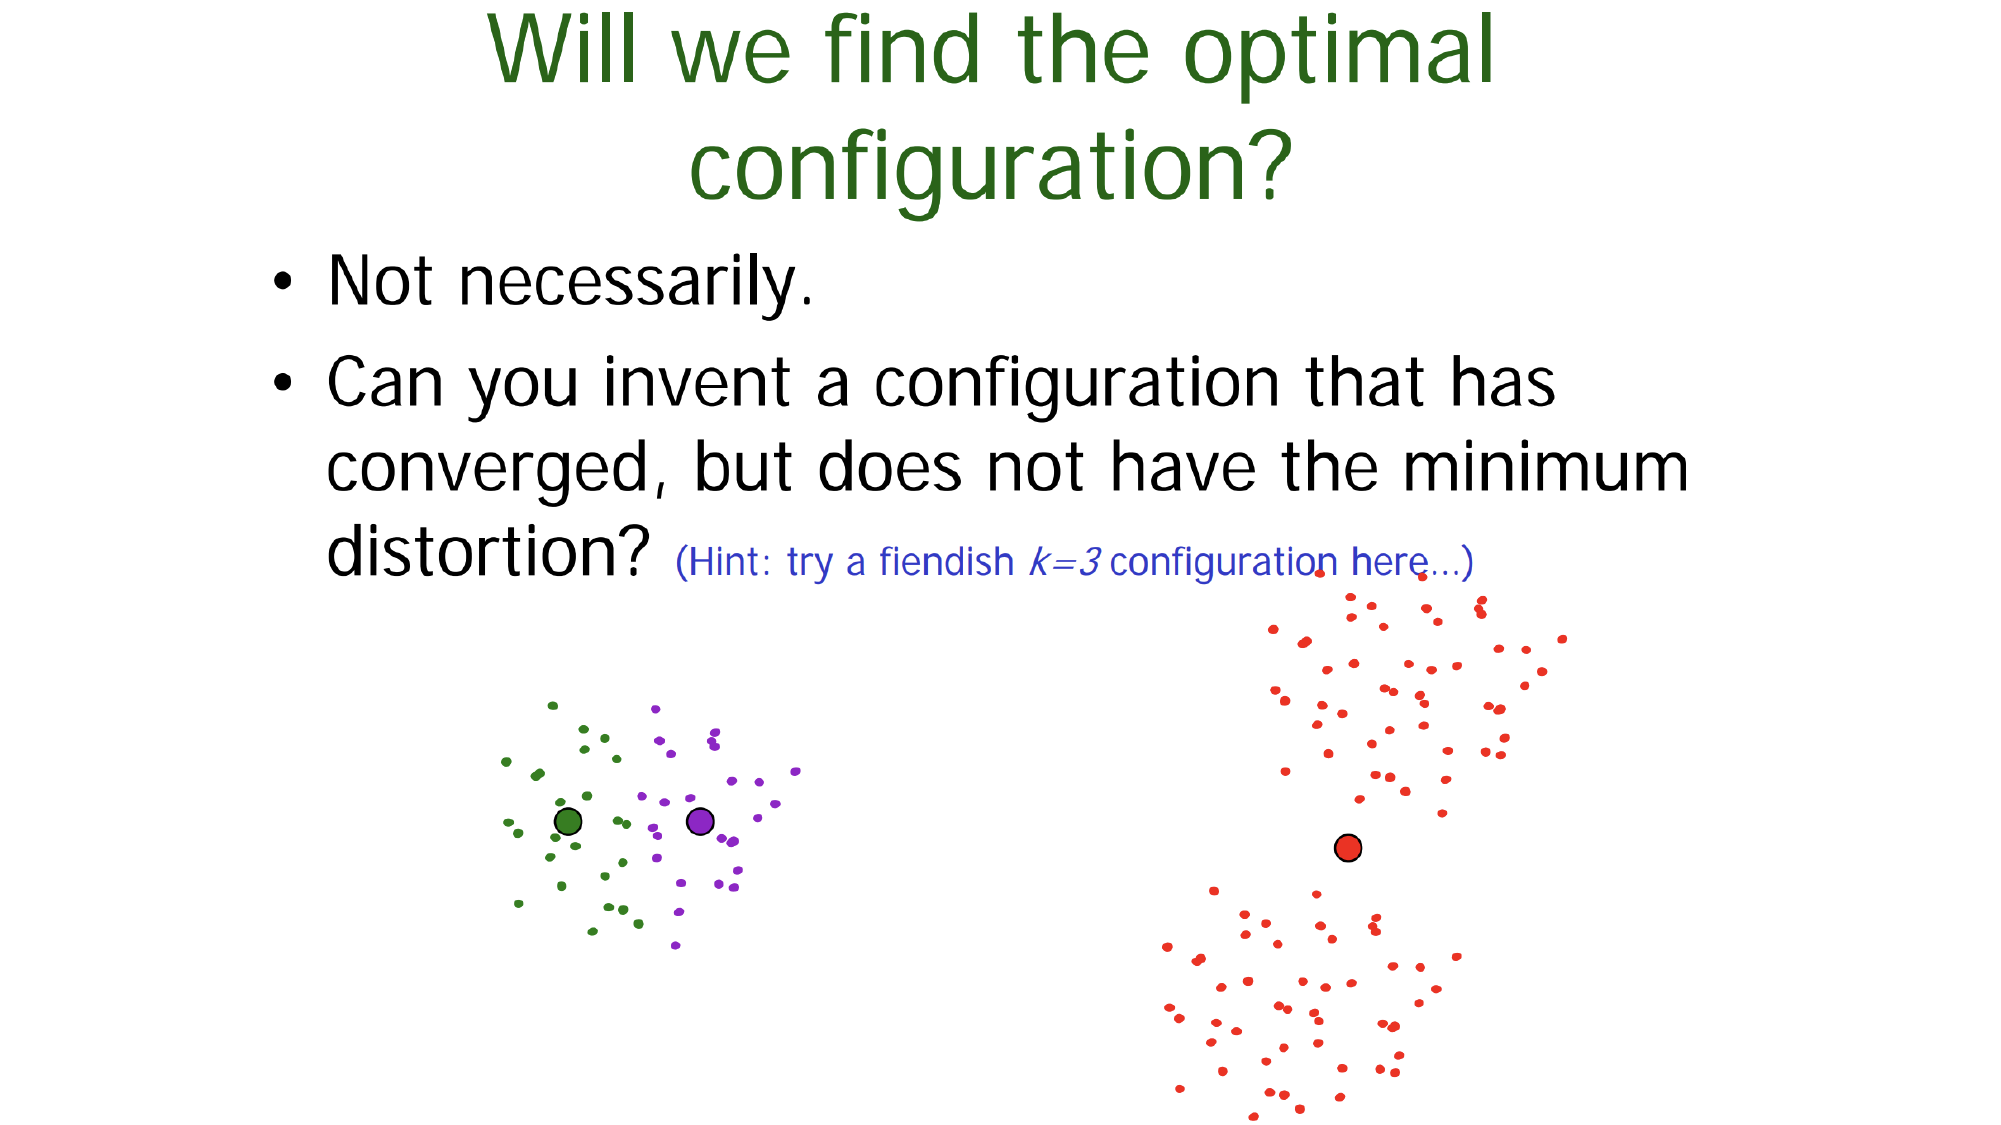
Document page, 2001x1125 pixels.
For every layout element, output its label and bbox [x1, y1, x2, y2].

picture [224, 0, 1776, 1125]
